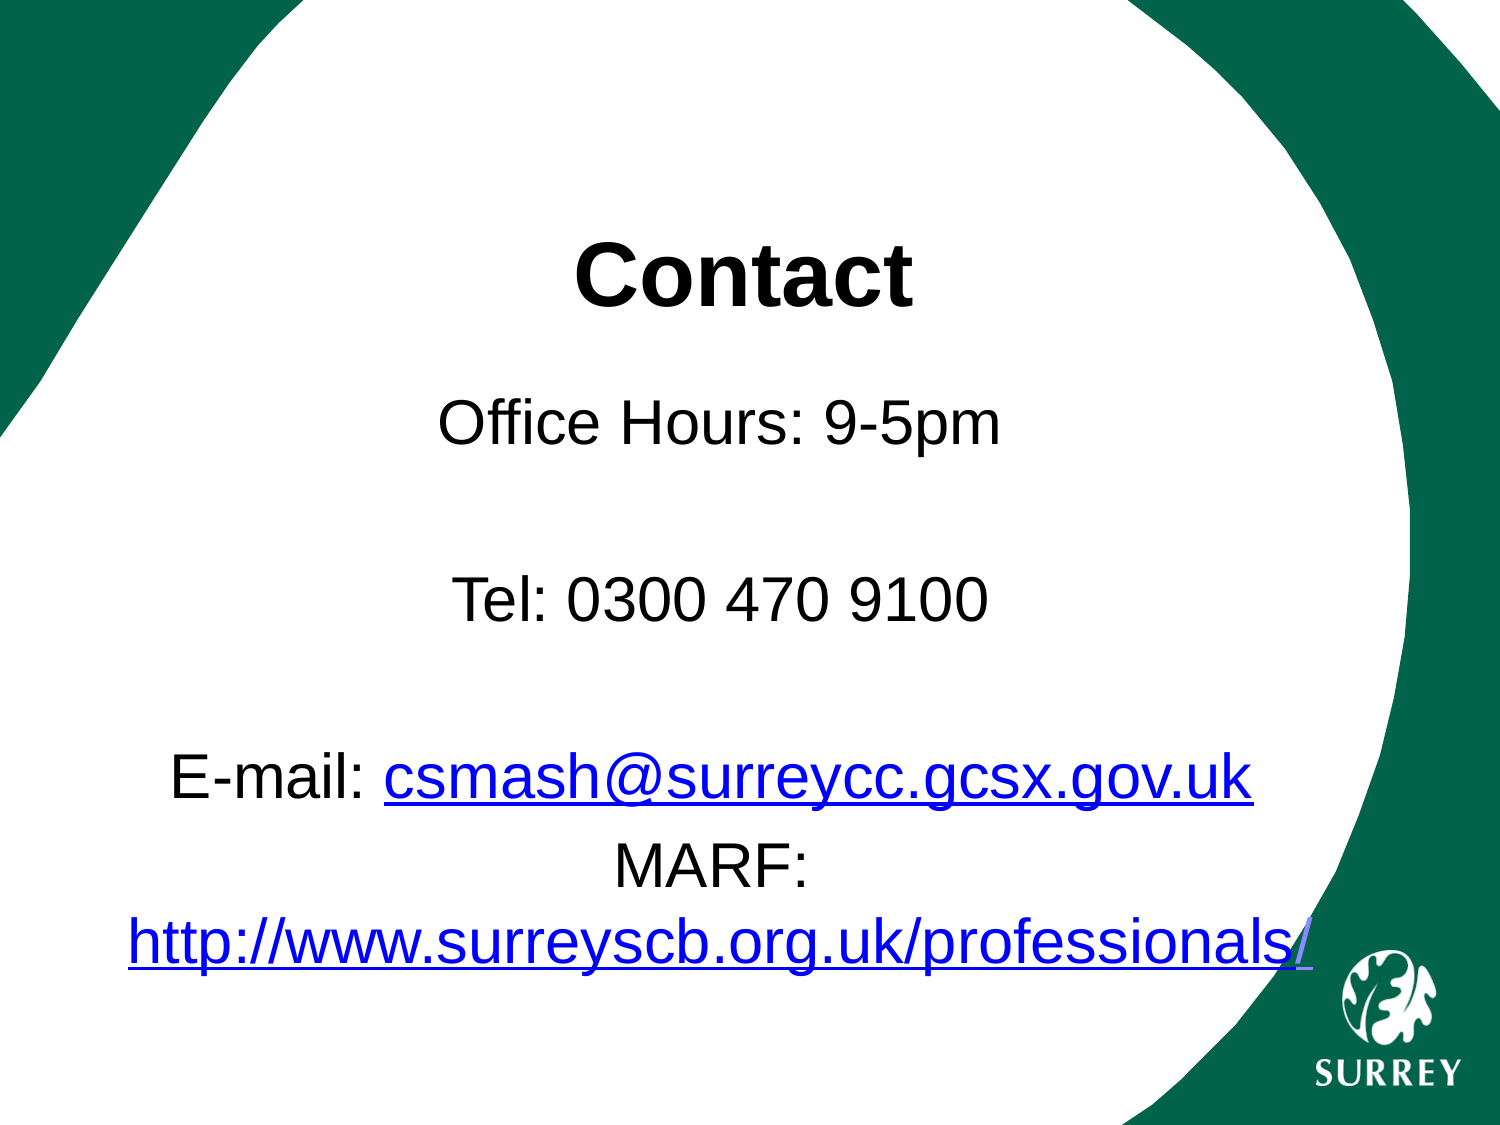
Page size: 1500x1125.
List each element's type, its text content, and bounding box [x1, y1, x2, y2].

text_box [1121, 0, 1500, 1125]
picture [1316, 950, 1461, 1086]
text_box [0, 0, 304, 438]
subtitle Office Hours: 9-5pm Tel: 0300 470 9100 E-mail: csmash@surreycc.gcsx.gov.uk MARF: http://www.surreyscb.org.uk/professionals/ [112, 373, 1329, 1000]
title Contact [64, 149, 1424, 391]
